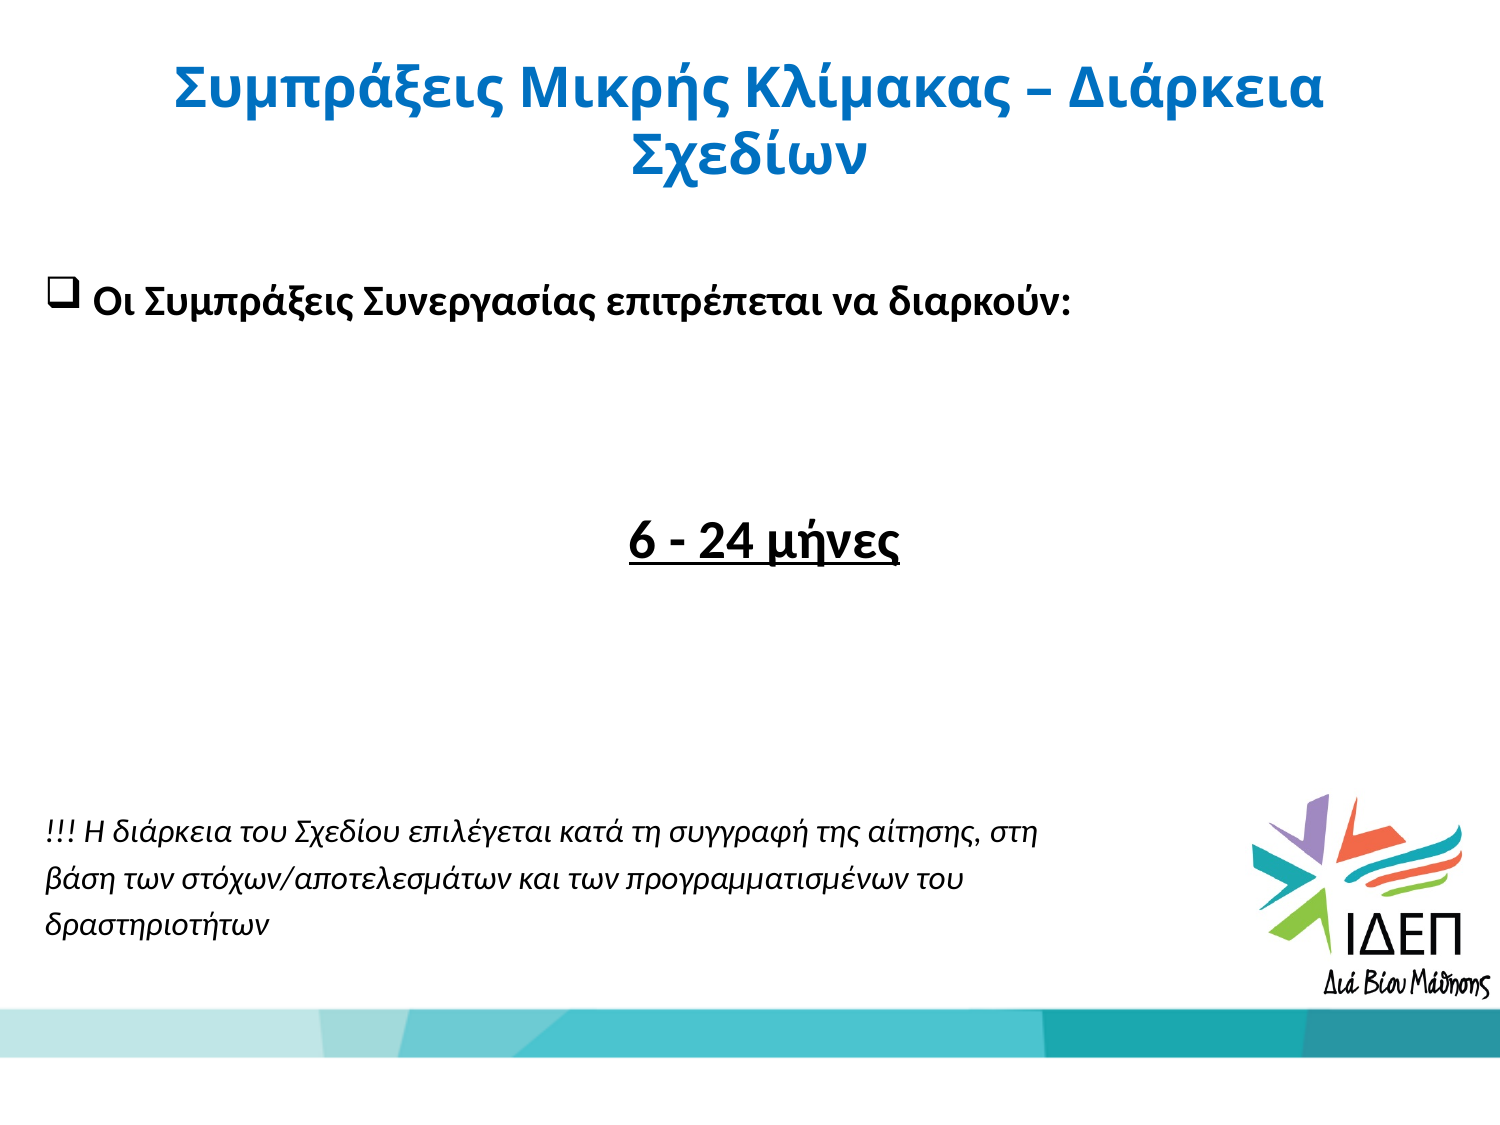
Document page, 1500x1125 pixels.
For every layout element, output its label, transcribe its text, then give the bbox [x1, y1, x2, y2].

text_box Συμπράξεις Μικρής Κλίμακας – Διάρκεια Σχεδίων [74, 24, 1425, 212]
text_box Οι Συμπράξεις Συνεργασίας επιτρέπεται να διαρκούν: 6 - 24 μήνες !!! Η διάρκεια του Σχεδίου επιλέγεται κατά τη συγγραφή της αίτησης, στη βάση των στόχων/αποτελεσμάτων και των προγραμματισμένων του δραστηριοτήτων [29, 212, 1500, 955]
picture [0, 955, 1500, 1062]
